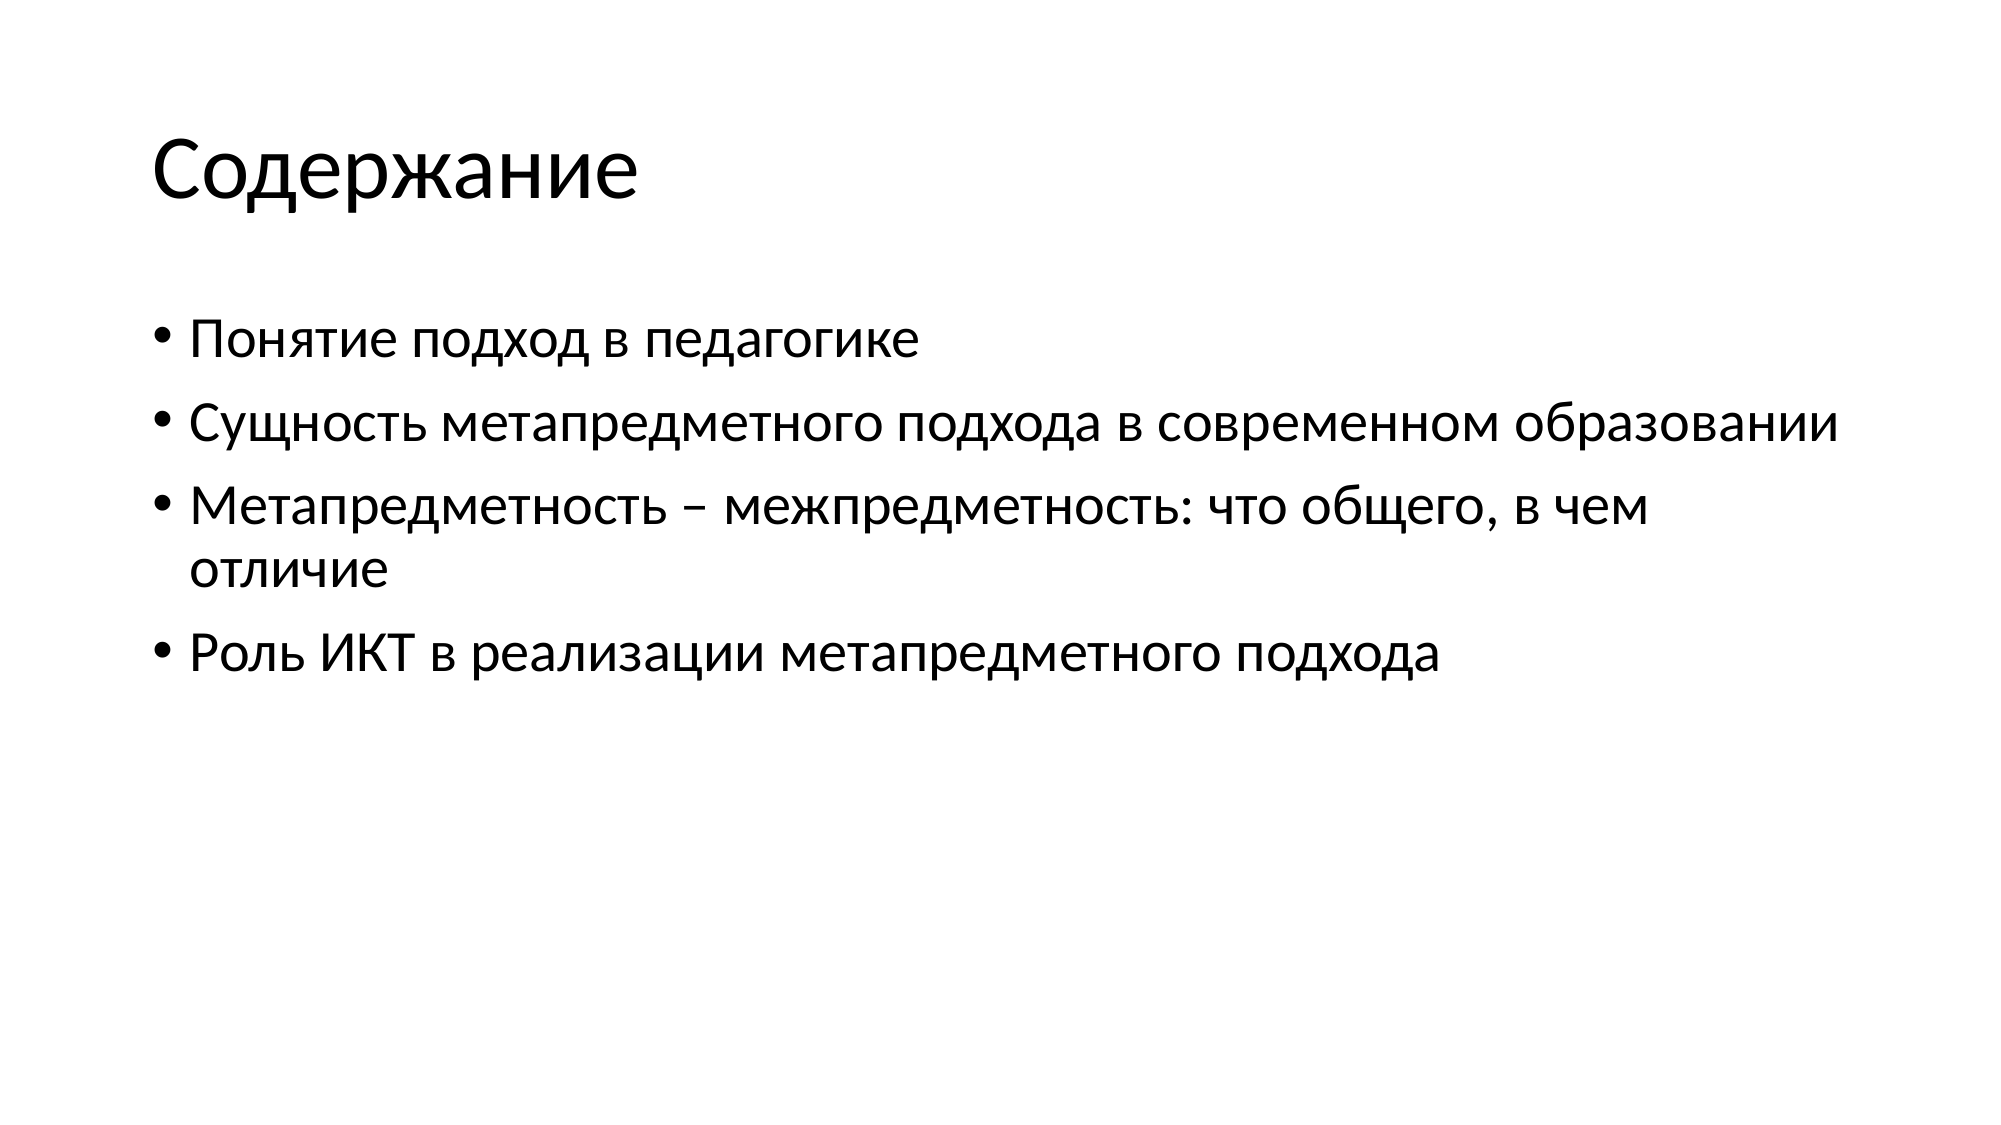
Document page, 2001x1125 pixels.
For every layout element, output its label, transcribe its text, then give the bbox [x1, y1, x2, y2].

list Понятие подход в педагогике Сущность метапредметного подхода в современном образовании Метапредметность – межпредметность: что общего, в чем отличие Роль ИКТ в реализации метапредметного подхода [137, 299, 1863, 1014]
title Содержание [137, 59, 1863, 278]
